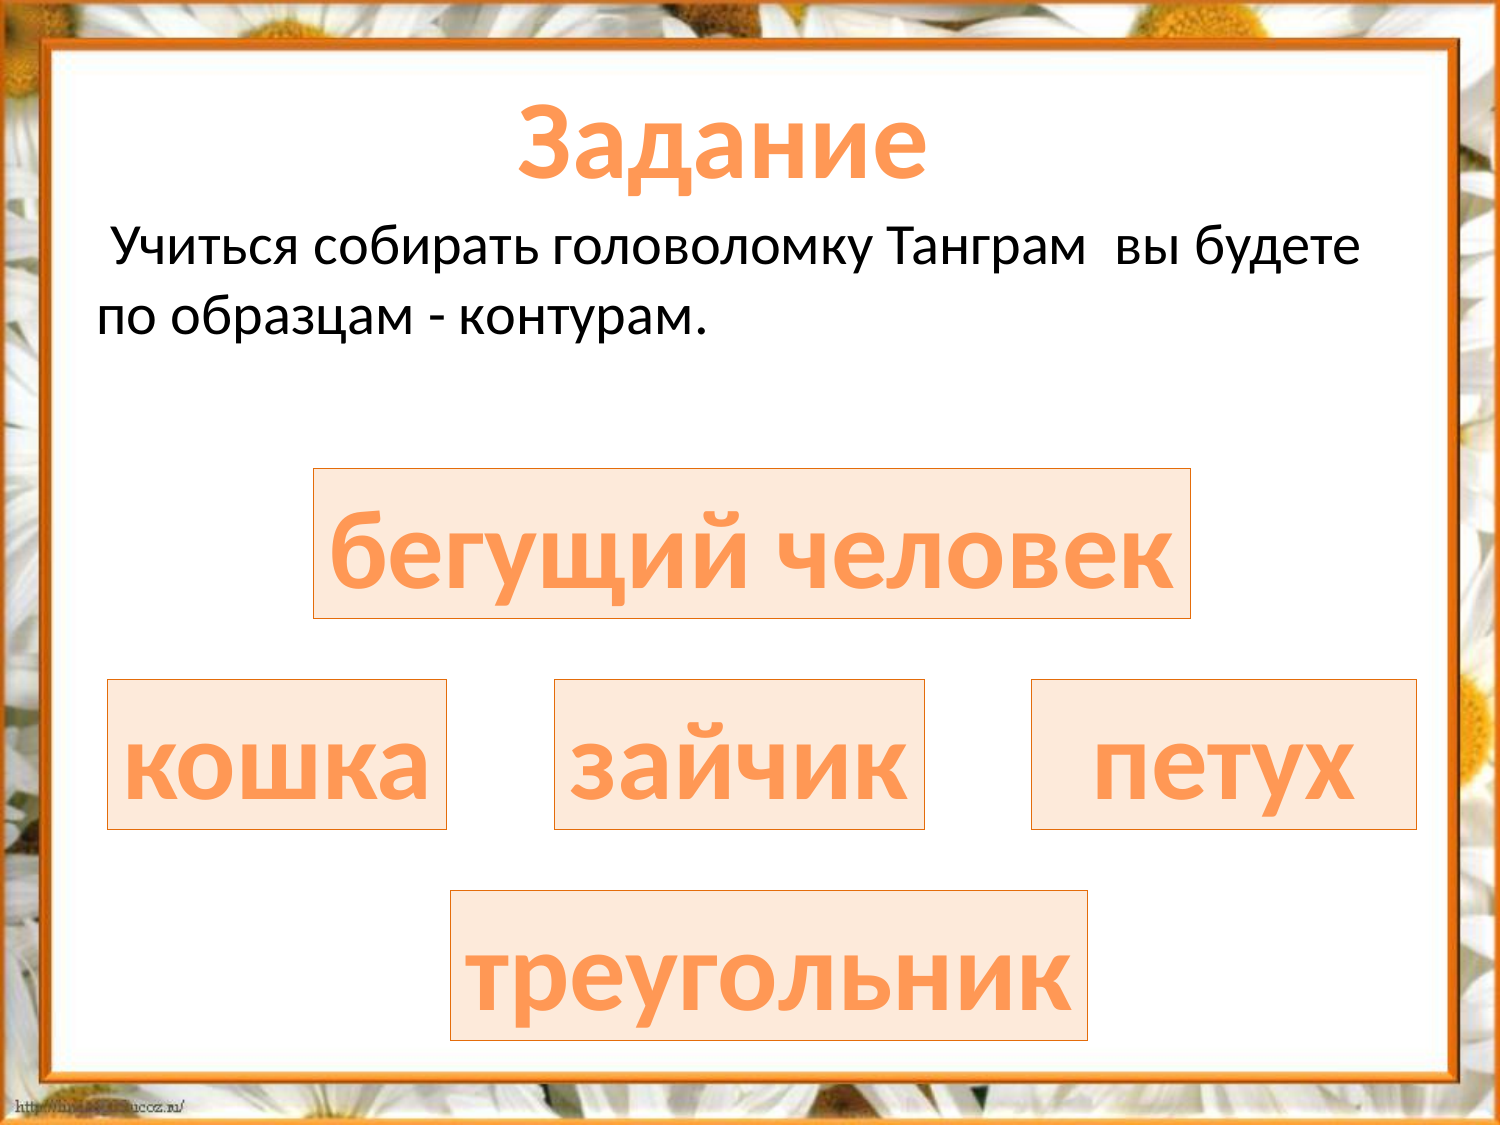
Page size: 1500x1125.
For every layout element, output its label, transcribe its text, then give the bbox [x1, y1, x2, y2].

text_box бегущий человек [313, 468, 1191, 619]
text_box Учиться собирать головоломку Танграм вы будете по образцам - контурам. [81, 199, 1418, 354]
text_box кошка [107, 679, 447, 830]
text_box зайчик [554, 679, 925, 830]
text_box Задание [492, 58, 955, 199]
text_box петух [1031, 679, 1417, 830]
picture [0, 0, 1500, 1125]
text_box треугольник [450, 890, 1088, 1041]
